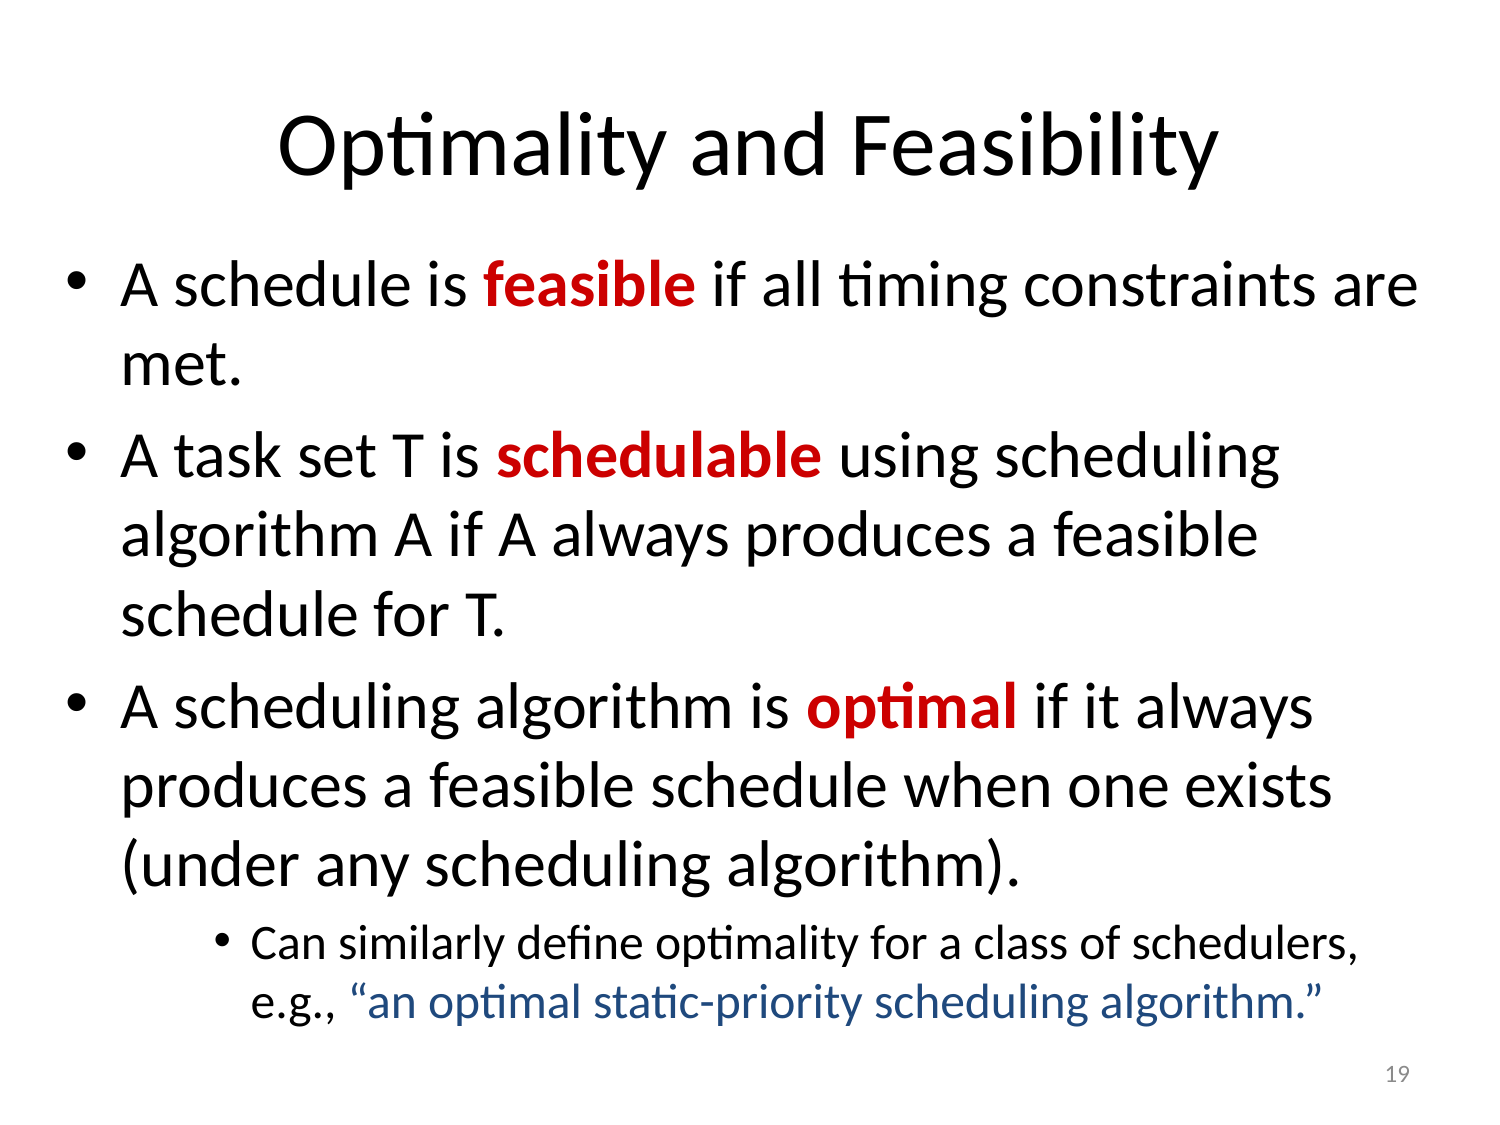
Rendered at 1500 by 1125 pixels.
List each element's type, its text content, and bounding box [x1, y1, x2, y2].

list A schedule is feasible if all timing constraints are met. A task set T is schedulable using scheduling algorithm A if A always produces a feasible schedule for T. A scheduling algorithm is optimal if it always produces a feasible schedule when one exists (under any scheduling algorithm). Can similarly define optimality for a class of schedulers, e.g., “an optimal static-priority scheduling algorithm.” [50, 232, 1438, 1043]
title Optimality and Feasibility [75, 45, 1425, 232]
slide_number 19 [1074, 1042, 1425, 1103]
